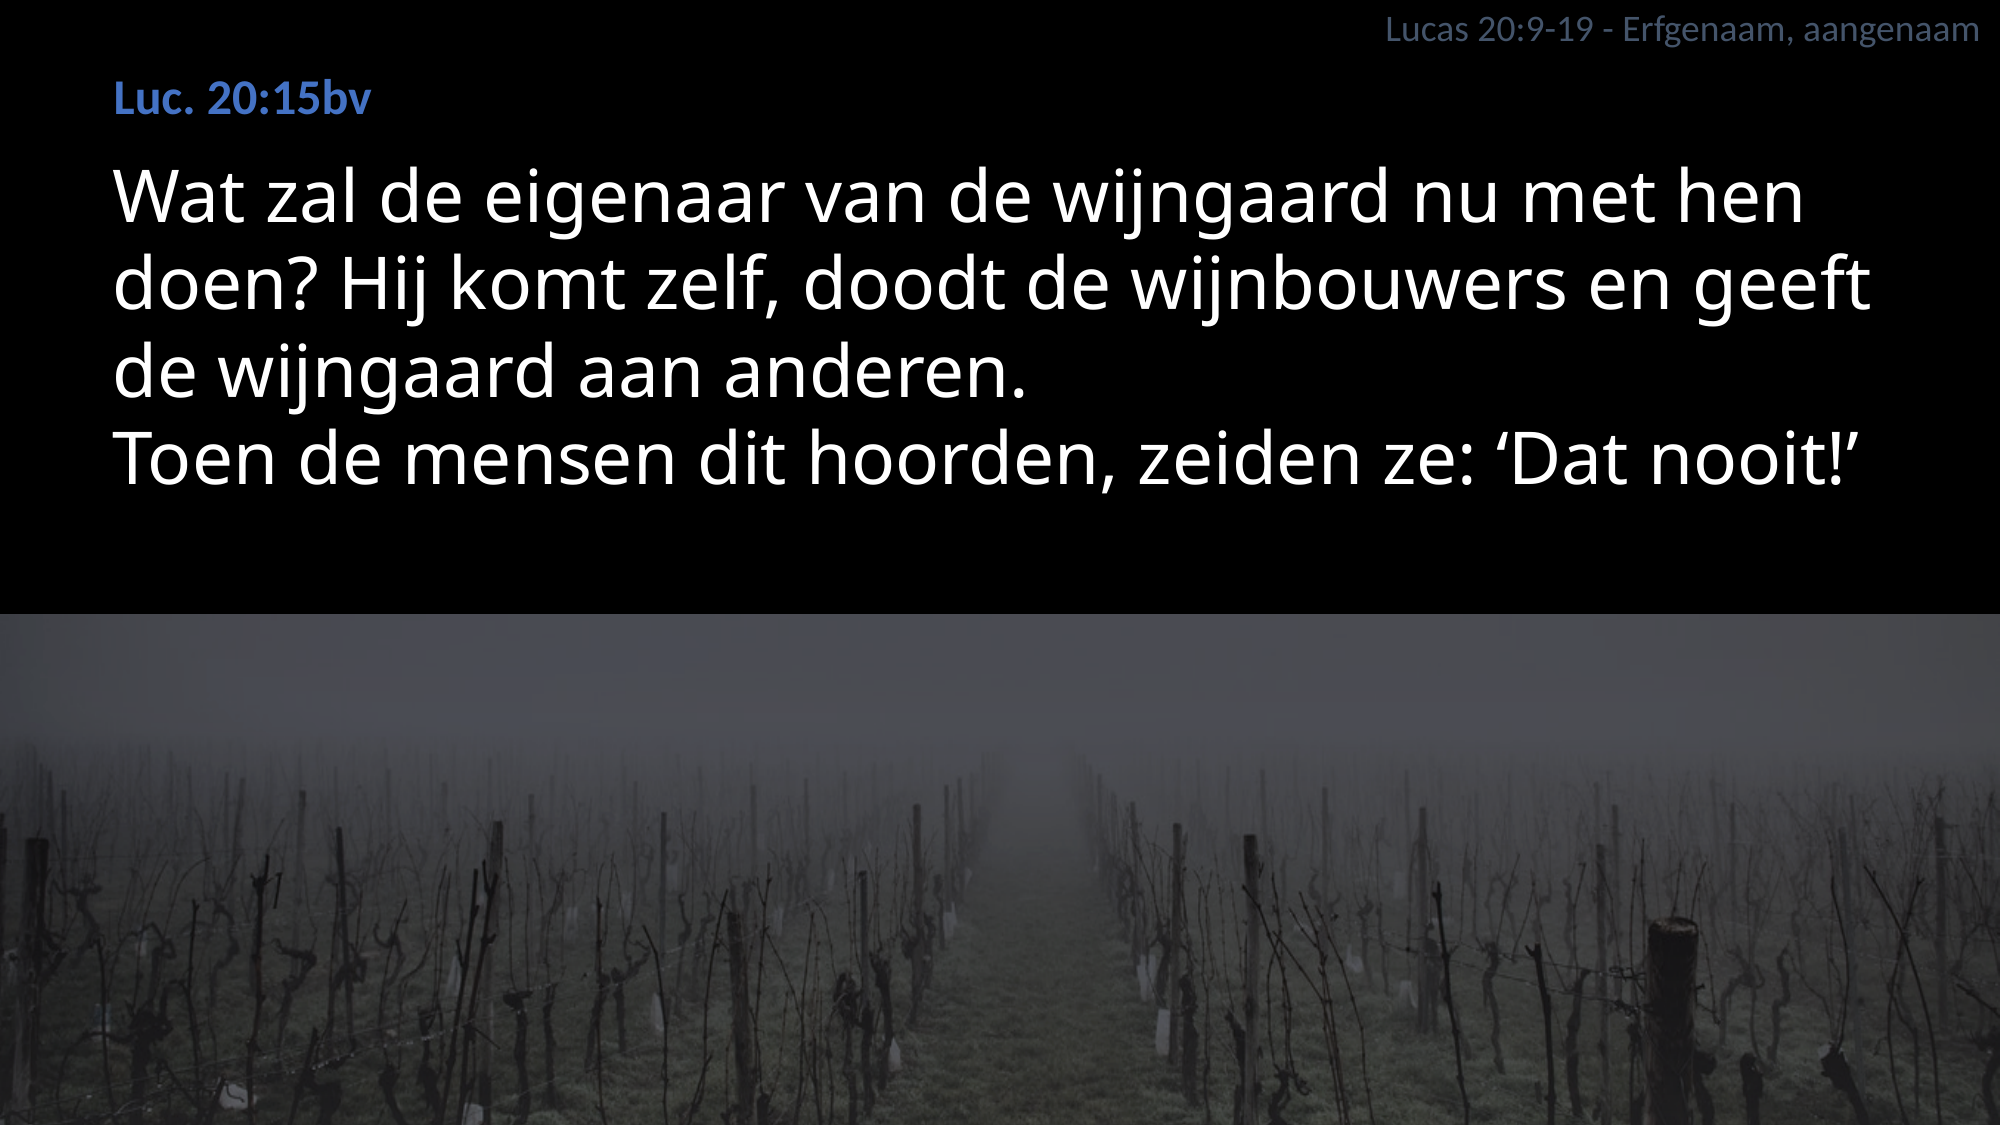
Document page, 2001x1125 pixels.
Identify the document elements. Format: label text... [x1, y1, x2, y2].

text_box Lucas 20:9-19 - Erfgenaam, aangenaam [1370, 0, 1997, 57]
title Wat zal de eigenaar van de wijngaard nu met hen doen? Hij komt zelf, doodt de wijnbouwers en geeft de wijngaard aan anderen. Toen de mensen dit hoorden, zeiden ze: ‘Dat nooit!’ [97, 141, 1950, 614]
text_box Luc. 20:15bv [98, 57, 388, 132]
picture [0, 614, 2000, 1125]
